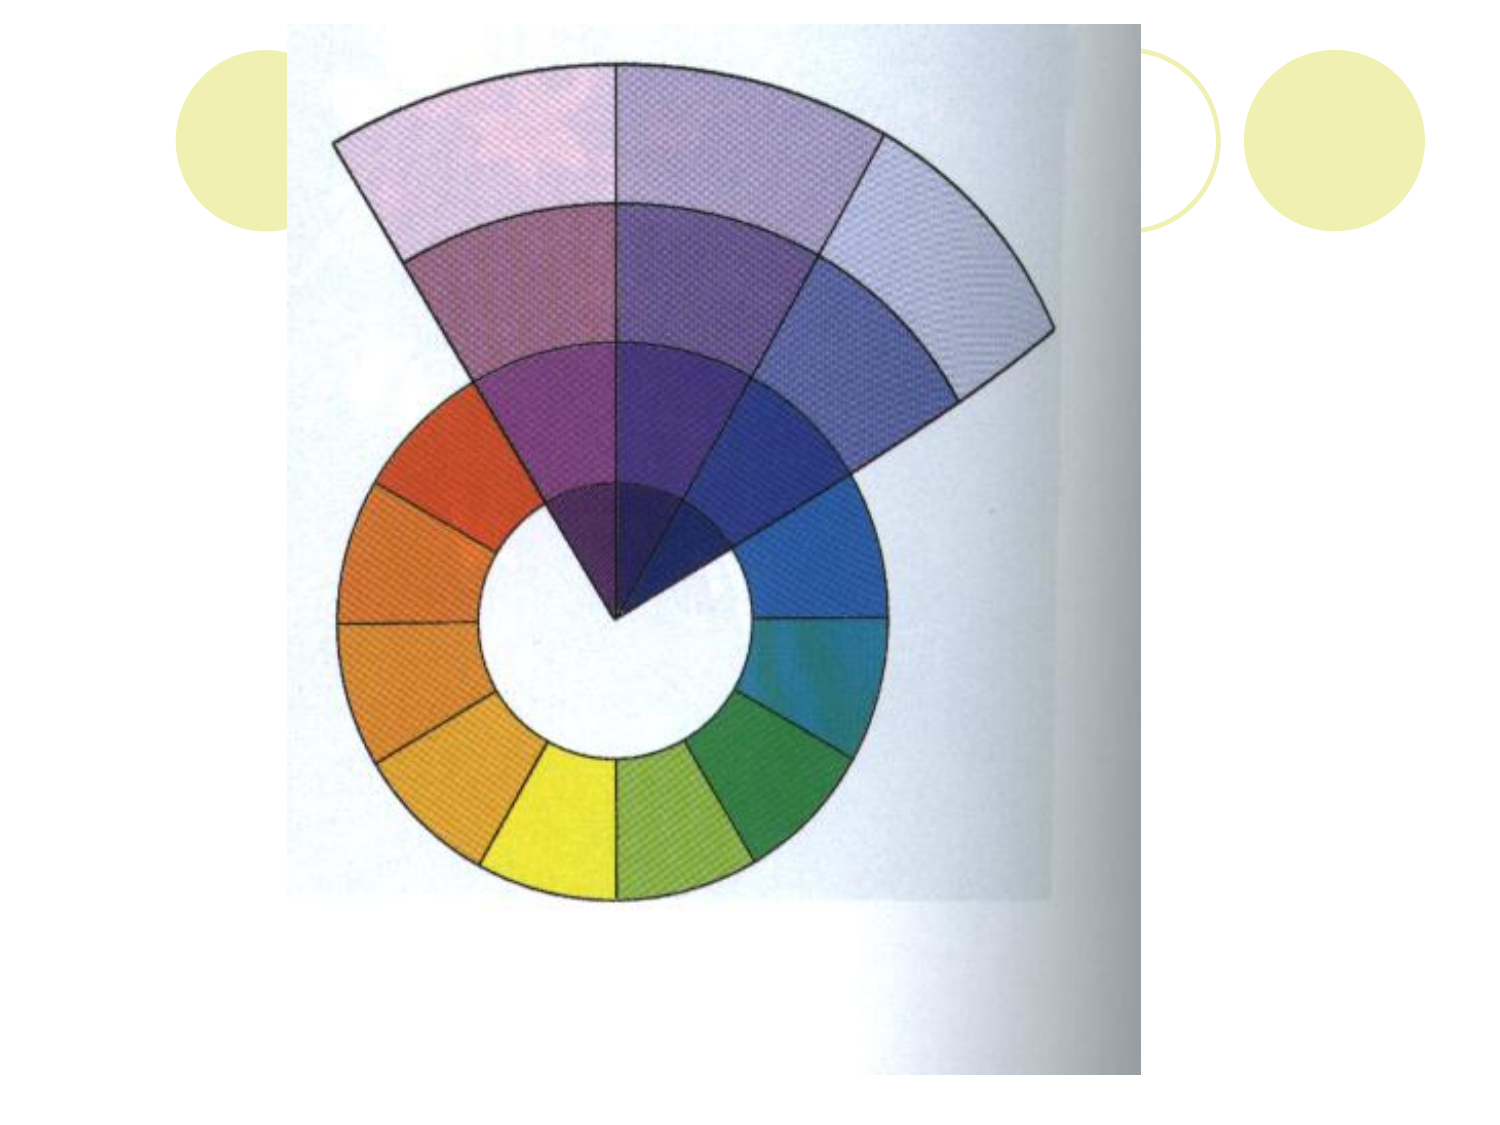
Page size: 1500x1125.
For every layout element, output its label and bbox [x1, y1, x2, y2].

picture [287, 24, 1141, 1076]
